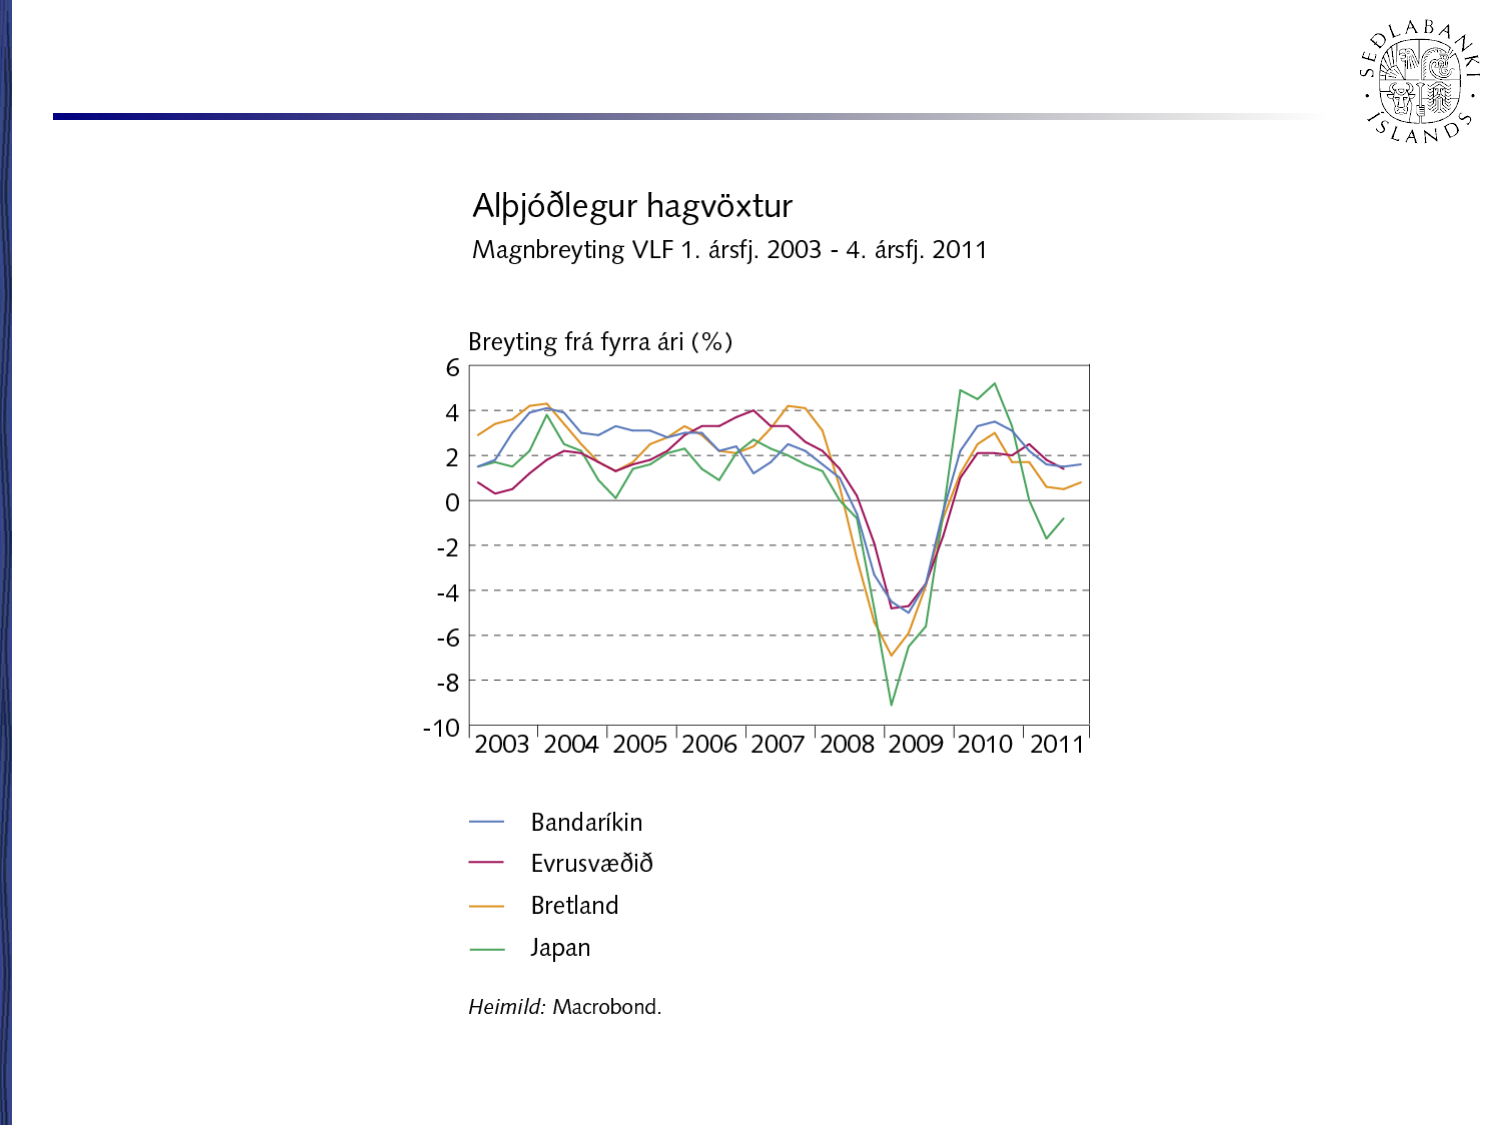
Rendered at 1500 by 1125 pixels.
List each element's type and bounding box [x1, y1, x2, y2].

picture [0, 0, 12, 1125]
picture [1357, 18, 1482, 149]
list [422, 189, 1090, 1019]
